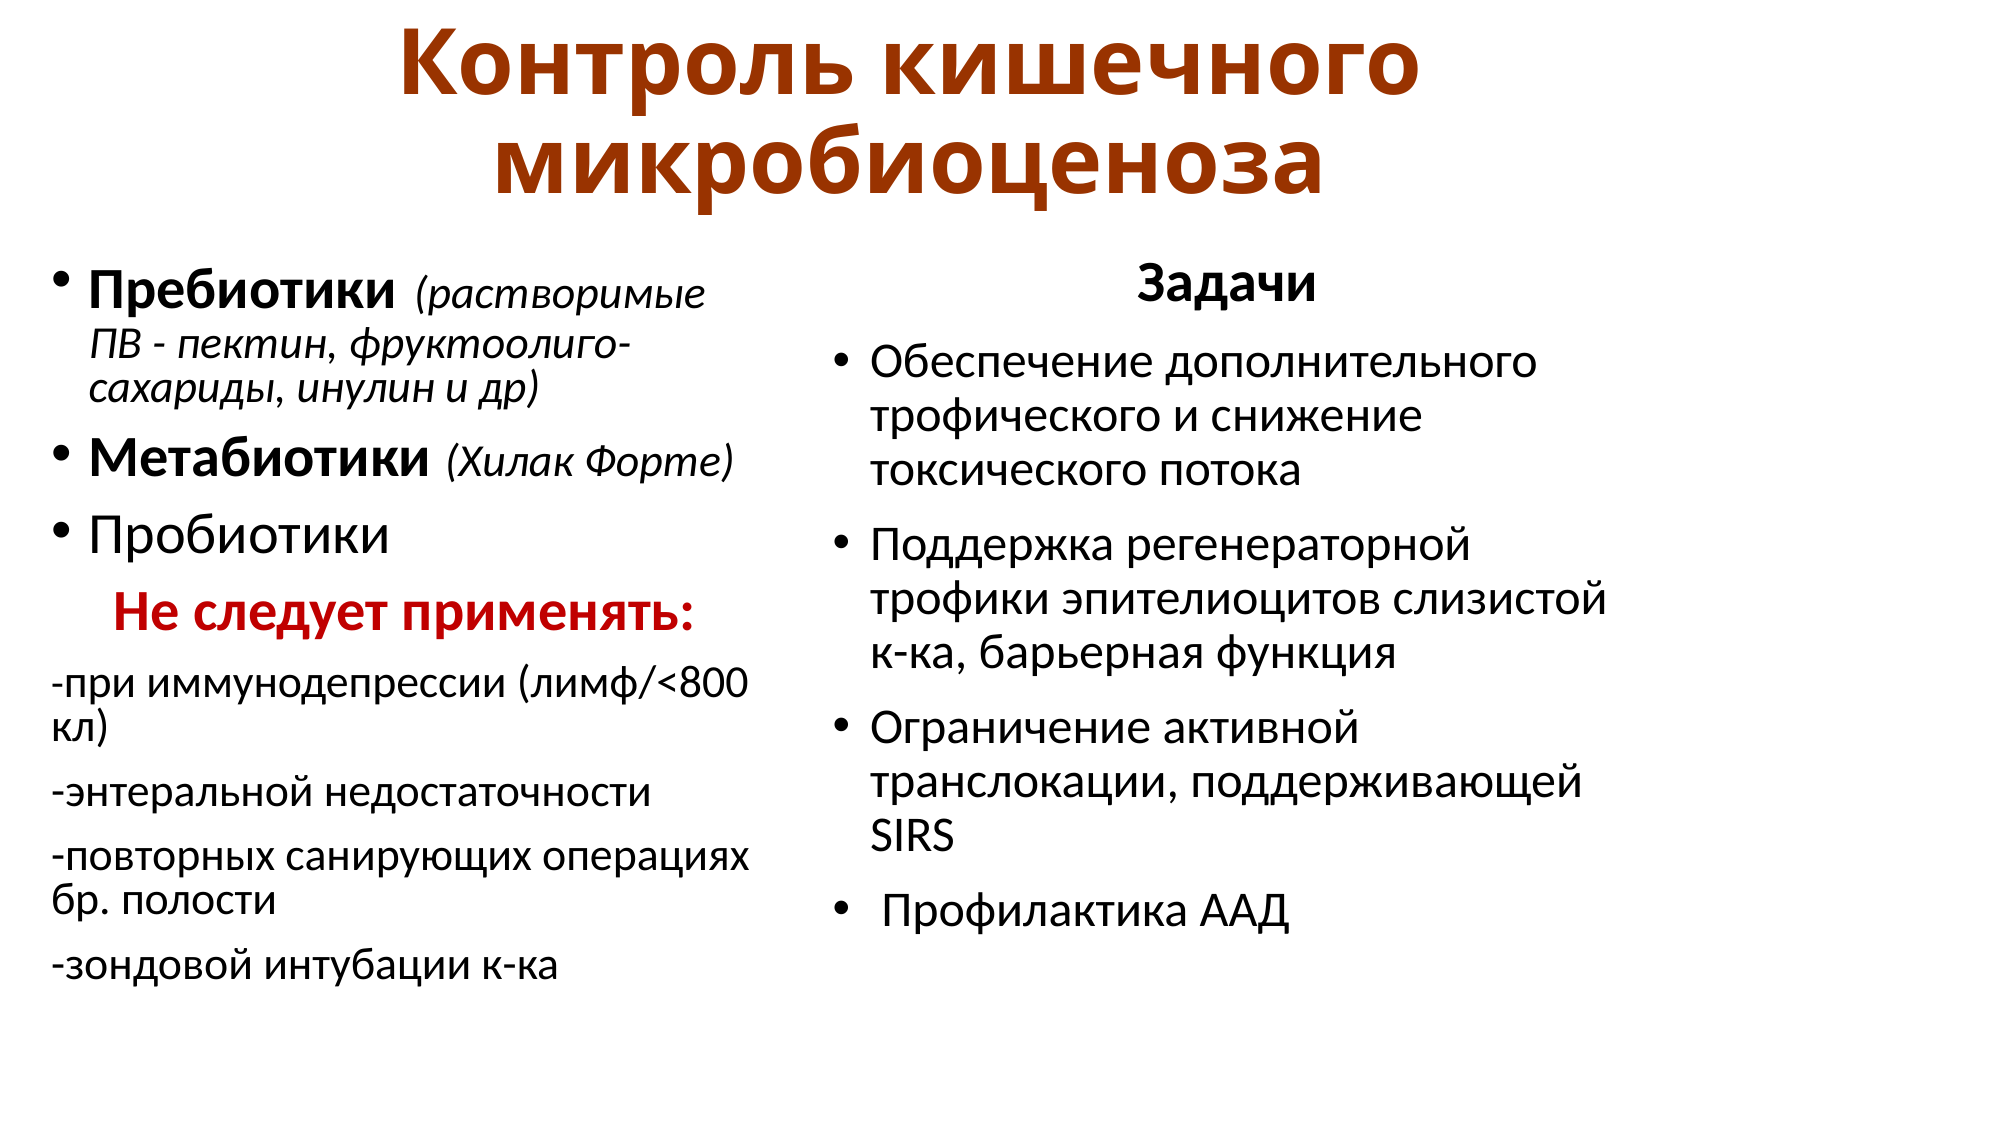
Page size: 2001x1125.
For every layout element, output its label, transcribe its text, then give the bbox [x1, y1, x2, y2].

title Контроль кишечного микробиоценоза [151, 20, 1668, 209]
list Пребиотики (растворимые ПВ - пектин, фруктоолиго-сахариды, инулин и др) Метабиотики (Хилак Форте) Пробиотики Не следует применять: -при иммунодепрессии (лимф/<800 кл) -энтеральной недостаточности -повторных санирующих операциях бр. полости -зондовой интубации к-ка [36, 243, 774, 1125]
list Задачи Обеспечение дополнительного трофического и снижение токсического потока Поддержка регенераторной трофики эпителиоцитов слизистой к-ка, барьерная функция Ограничение активной транслокации, поддерживающей SIRS Профилактика ААД [817, 243, 1638, 1001]
